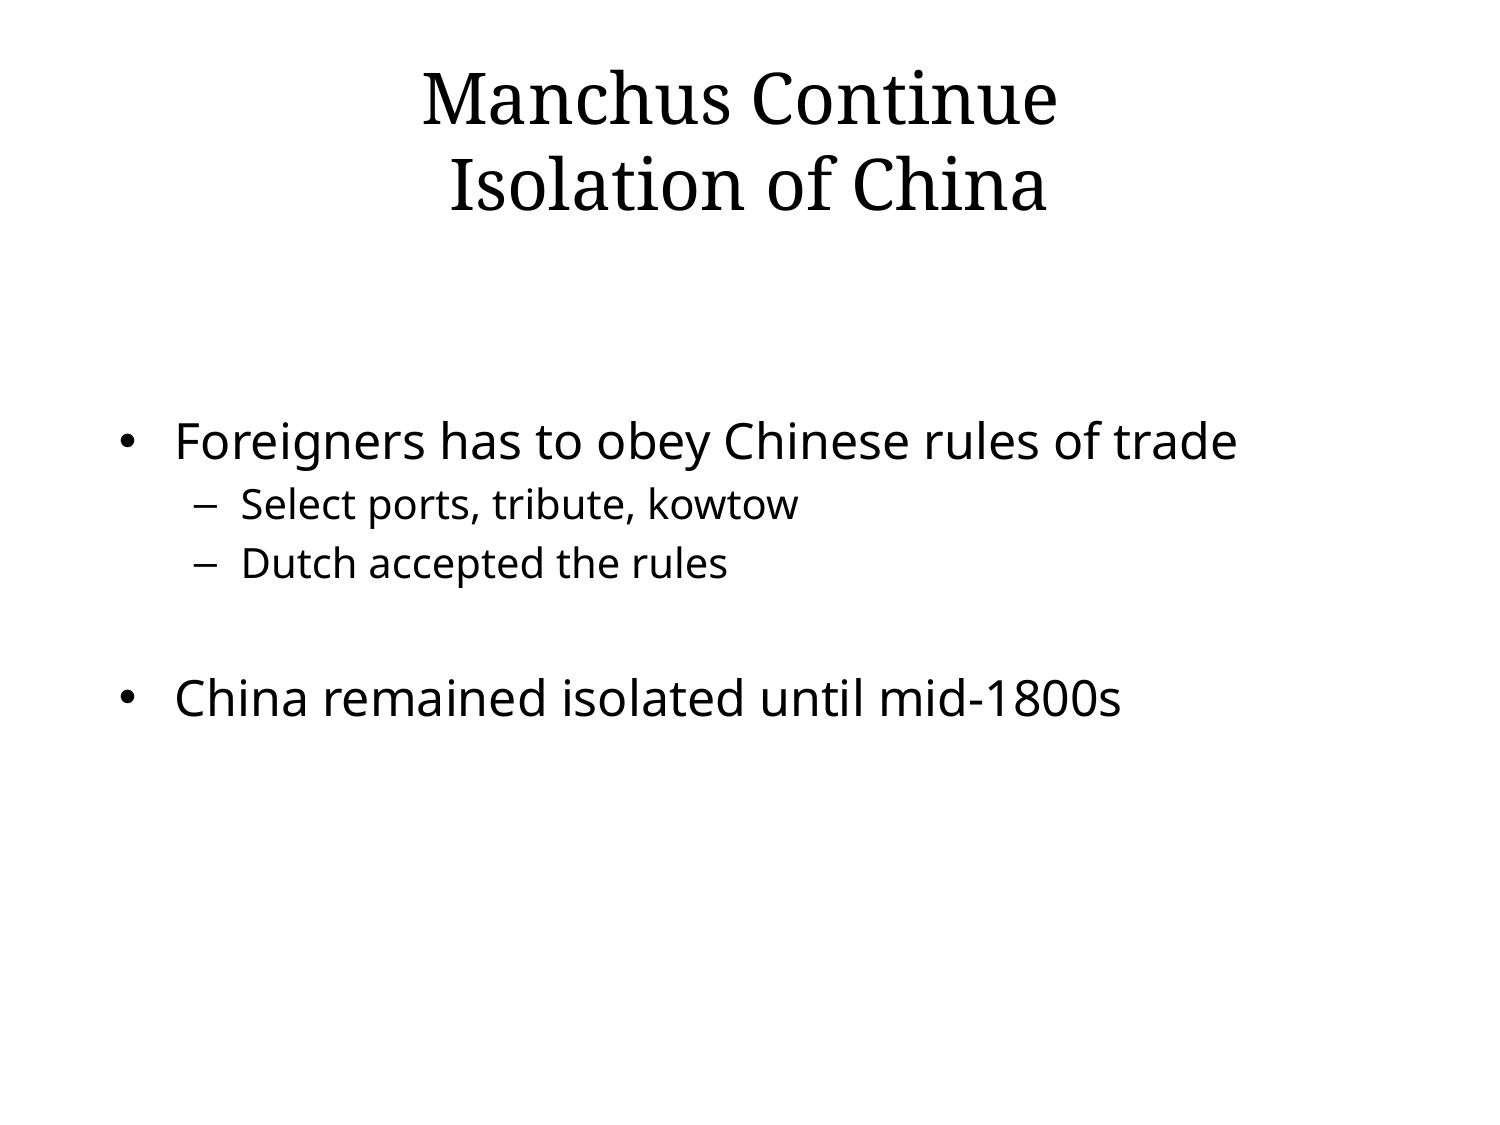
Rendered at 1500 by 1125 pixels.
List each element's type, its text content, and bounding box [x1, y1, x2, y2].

title Manchus Continue Isolation of China [75, 45, 1425, 233]
list Foreigners has to obey Chinese rules of trade Select ports, tribute, kowtow Dutch accepted the rules China remained isolated until mid-1800s [103, 262, 1337, 1006]
